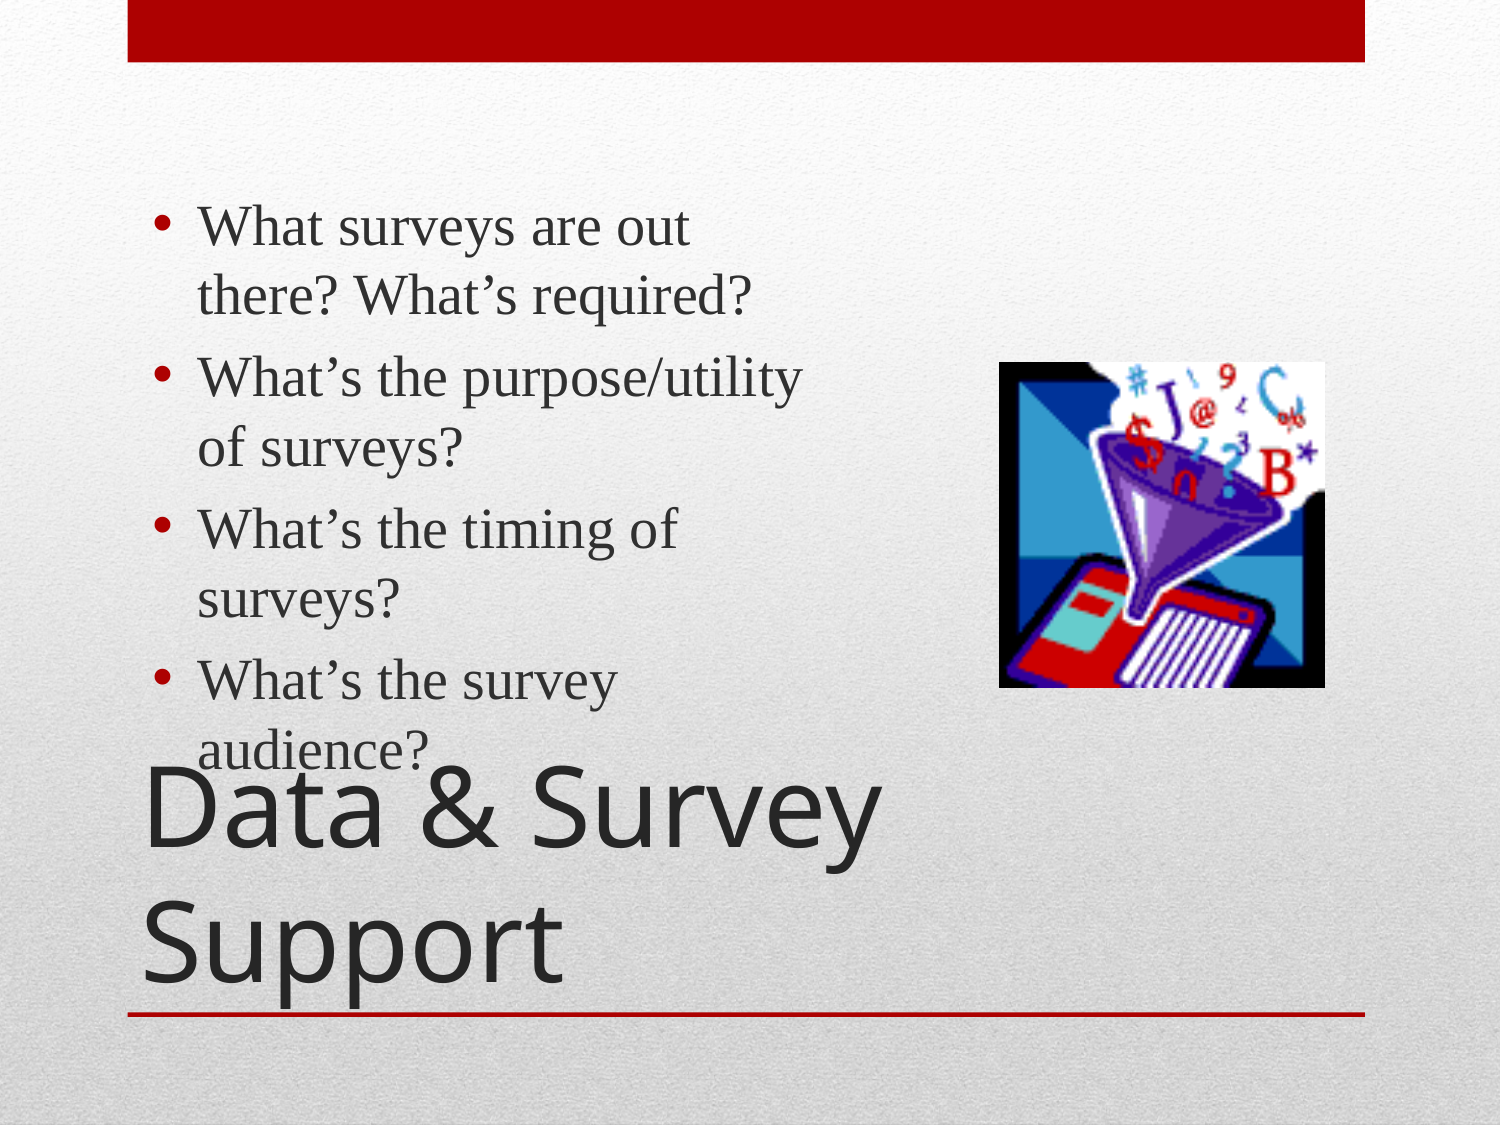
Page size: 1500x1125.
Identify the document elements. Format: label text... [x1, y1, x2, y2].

title Data & Survey Support [125, 750, 1238, 1013]
list What surveys are out there? What’s required? What’s the purpose/utility of surveys? What’s the timing of surveys? What’s the survey audience? [137, 174, 863, 793]
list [999, 361, 1326, 689]
